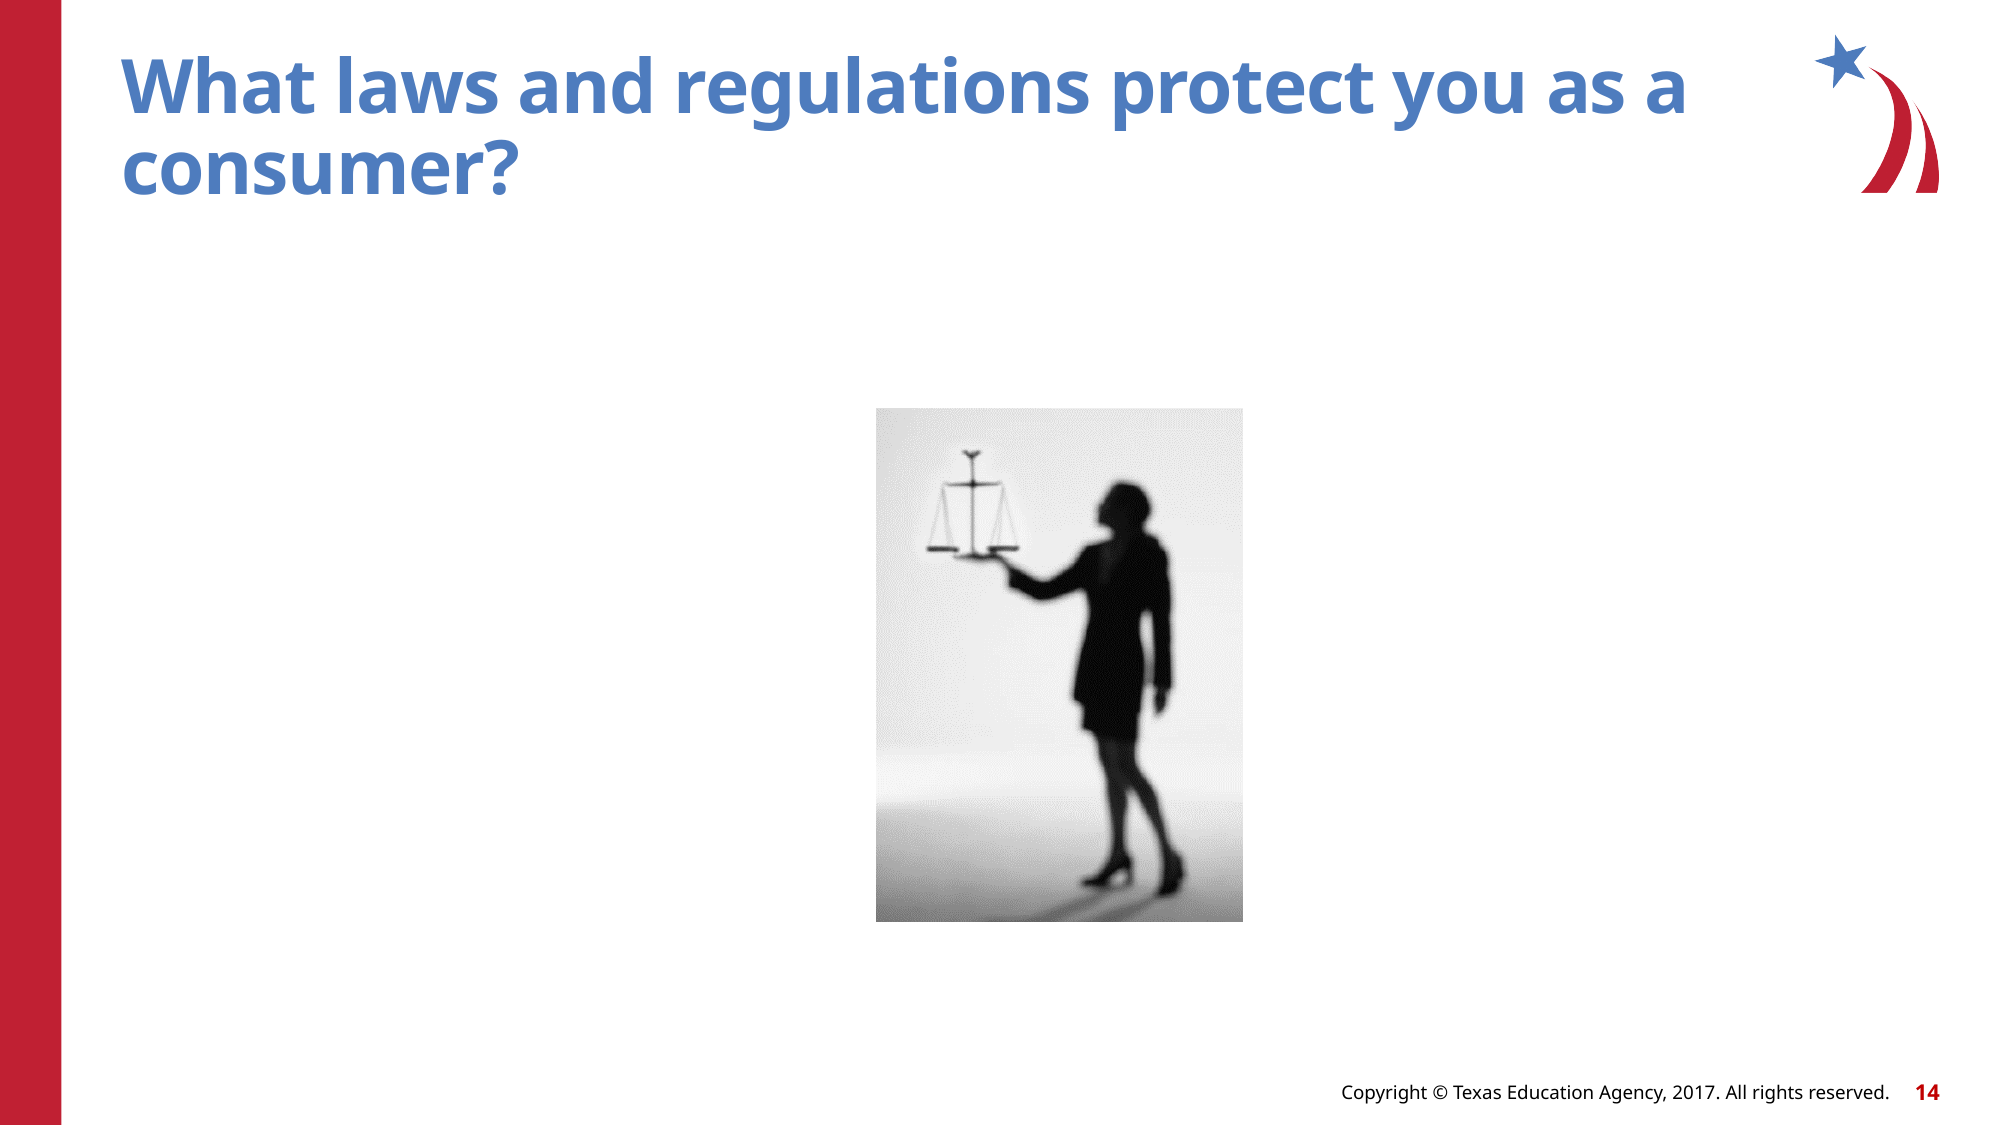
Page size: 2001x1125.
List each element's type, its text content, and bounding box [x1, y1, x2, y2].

title What laws and regulations protect you as a consumer? [121, 66, 1772, 211]
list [876, 408, 1243, 922]
picture [1814, 34, 1939, 193]
